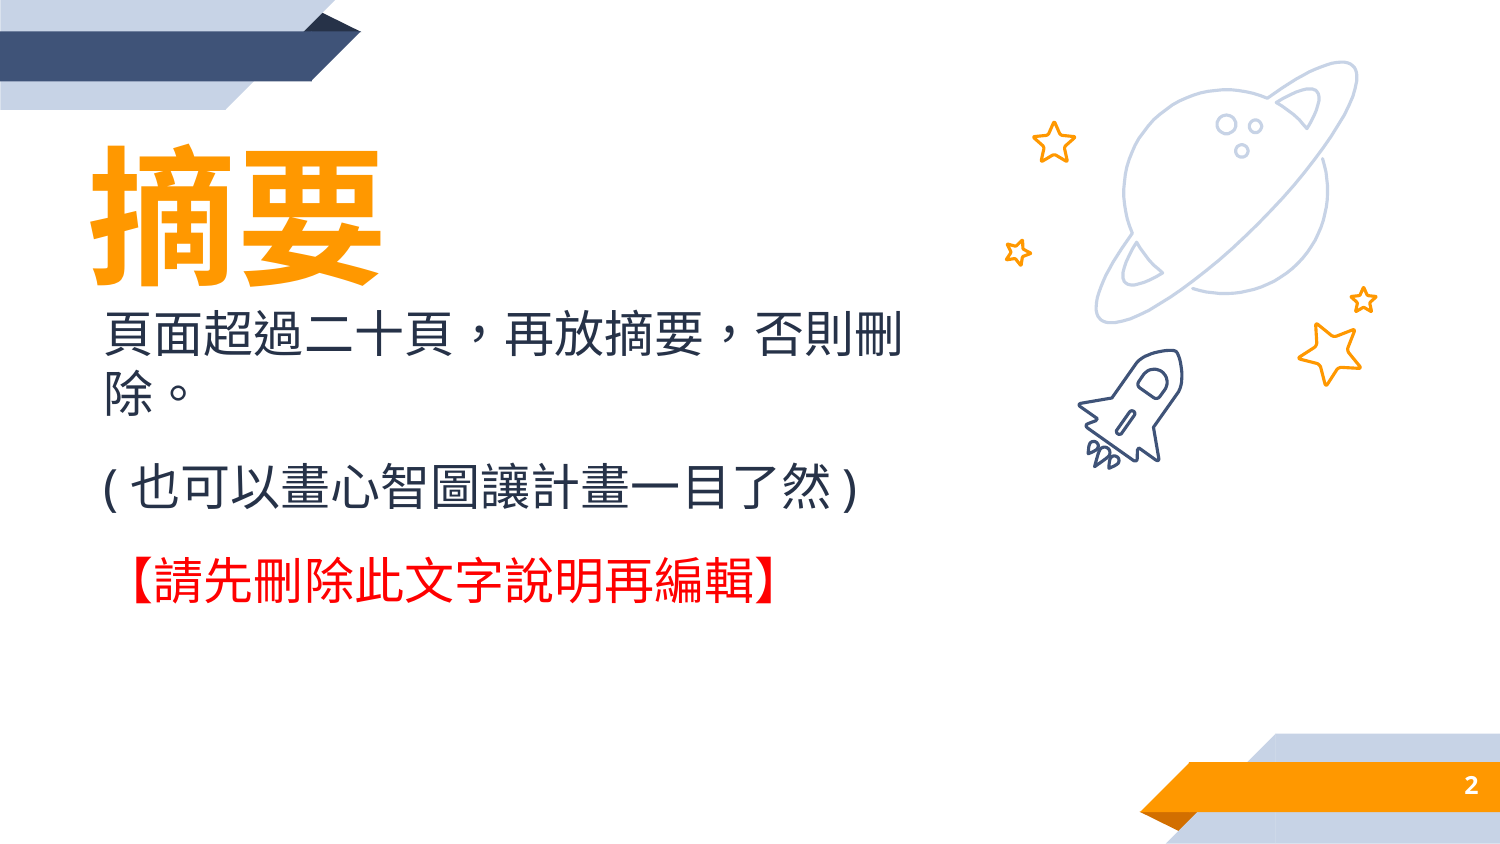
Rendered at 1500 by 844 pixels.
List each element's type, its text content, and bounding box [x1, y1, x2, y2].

slide_number 2 [1249, 760, 1494, 813]
title 摘要 [72, 117, 986, 309]
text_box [1080, 356, 1189, 464]
subtitle 頁面超過二十頁，再放摘要，否則刪除。 (也可以畫心智圖讓計畫一目了然) 【請先刪除此文字說明再編輯】 [88, 322, 1003, 589]
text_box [1095, 61, 1357, 323]
